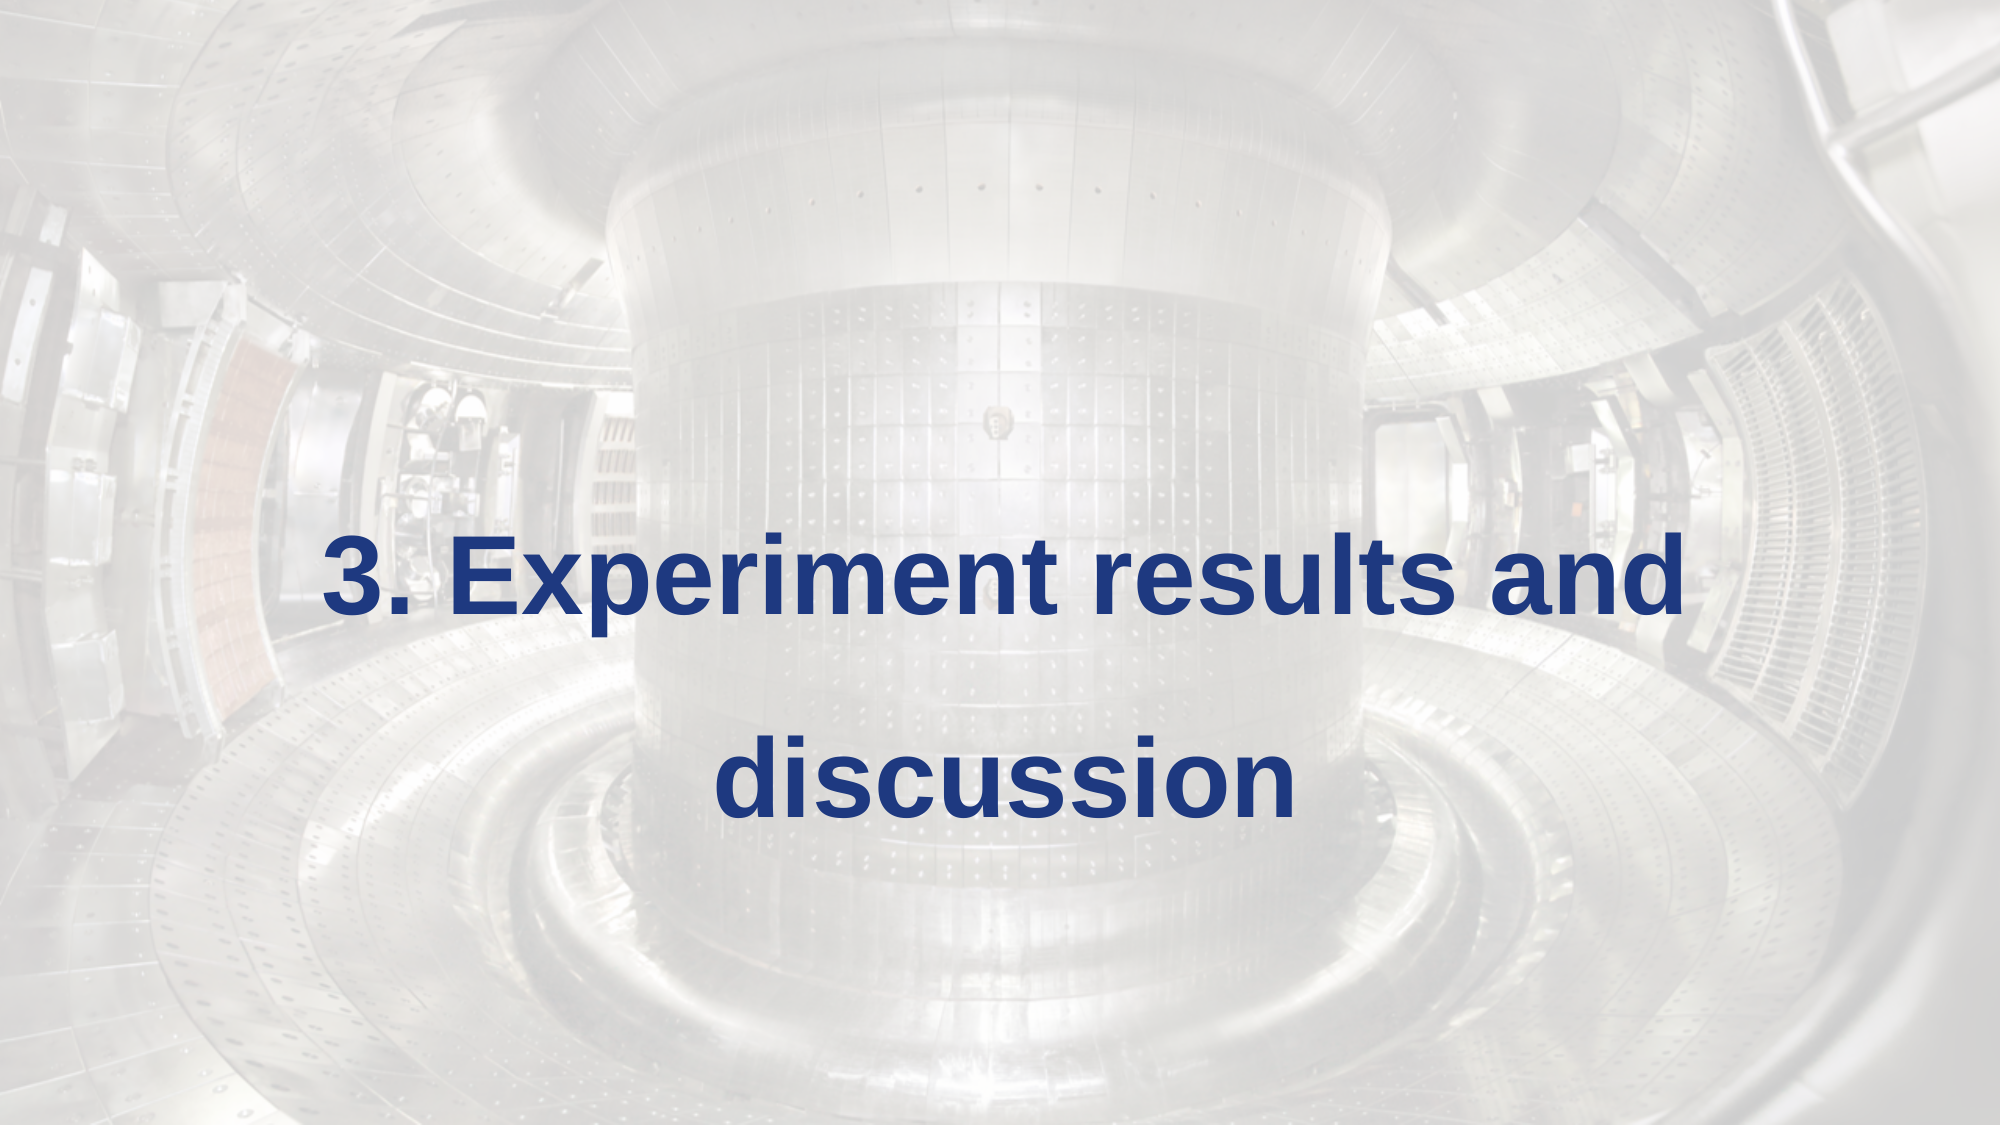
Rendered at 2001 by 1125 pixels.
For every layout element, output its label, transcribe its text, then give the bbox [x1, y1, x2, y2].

text_box 3. Experiment results and discussion [83, 427, 1928, 617]
